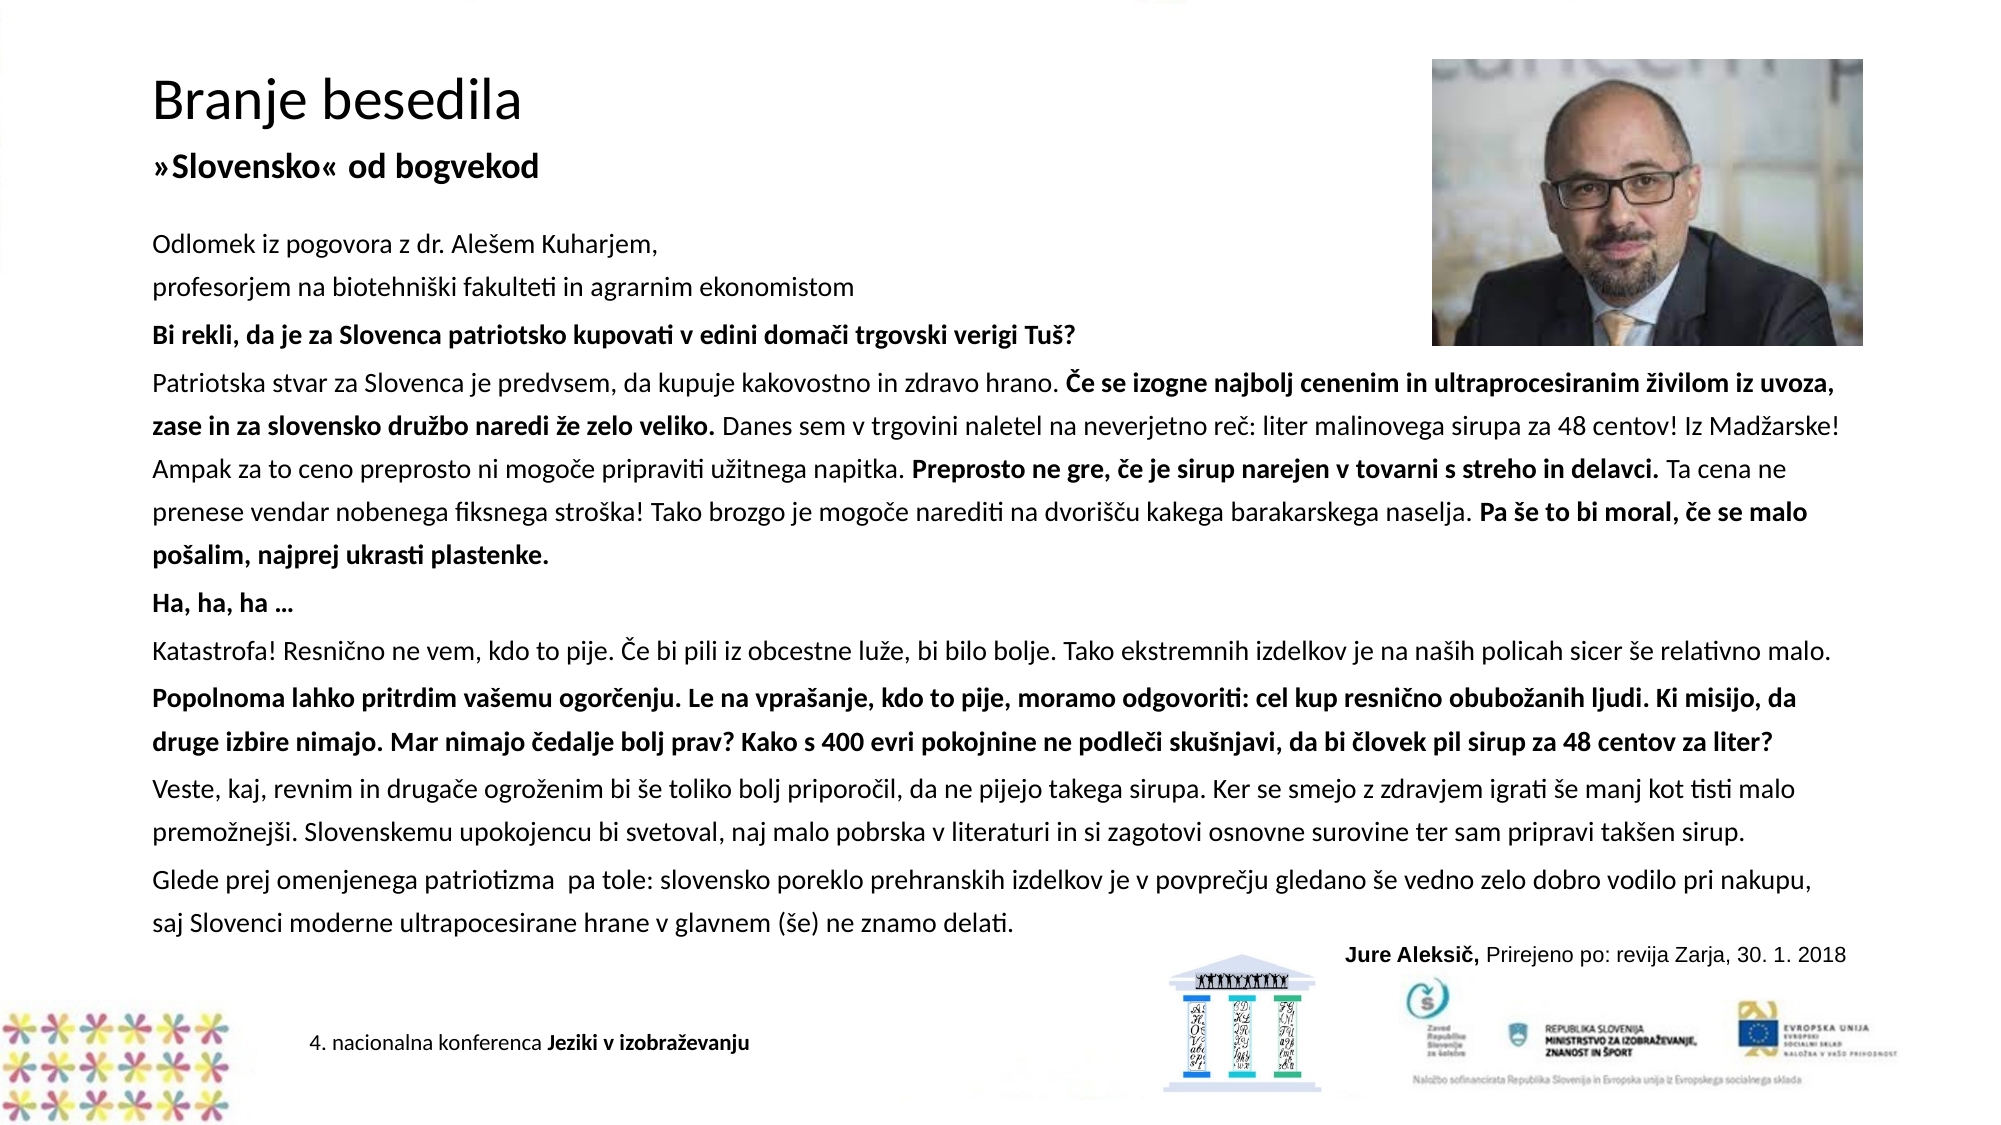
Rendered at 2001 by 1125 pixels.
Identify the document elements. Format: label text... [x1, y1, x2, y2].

list »Slovensko« od bogvekod Odlomek iz pogovora z dr. Alešem Kuharjem, profesorjem na biotehniški fakulteti in agrarnim ekonomistom Bi rekli, da je za Slovenca patriotsko kupovati v edini domači trgovski verigi Tuš? Patriotska stvar za Slovenca je predvsem, da kupuje kakovostno in zdravo hrano. Če se izogne najbolj cenenim in ultraprocesiranim živilom iz uvoza, zase in za slovensko družbo naredi že zelo veliko. Danes sem v trgovini naletel na neverjetno reč: liter malinovega sirupa za 48 centov! Iz Madžarske! Ampak za to ceno preprosto ni mogoče pripraviti užitnega napitka. Preprosto ne gre, če je sirup narejen v tovarni s streho in delavci. Ta cena ne prenese vendar nobenega fiksnega stroška! Tako brozgo je mogoče narediti na dvorišču kakega barakarskega naselja. Pa še to bi moral, če se malo pošalim, najprej ukrasti plastenke. Ha, ha, ha … Katastrofa! Resnično ne vem, kdo to pije. Če bi pili iz obcestne luže, bi bilo bolje. Tako ekstremnih izdelkov je na naših policah sicer še relativno malo. Popolnoma lahko pritrdim vašemu ogorčenju. Le na vprašanje, kdo to pije, moramo odgovoriti: cel kup resnično obubožanih ljudi. Ki misijo, da druge izbire nimajo. Mar nimajo čedalje bolj prav? Kako s 400 evri pokojnine ne podleči skušnjavi, da bi človek pil sirup za 48 centov za liter? Veste, kaj, revnim in drugače ogroženim bi še toliko bolj priporočil, da ne pijejo takega sirupa. Ker se smejo z zdravjem igrati še manj kot tisti malo premožnejši. Slovenskemu upokojencu bi svetoval, naj malo pobrska v literaturi in si zagotovi osnovne surovine ter sam pripravi takšen sirup. Glede prej omenjenega patriotizma pa tole: slovensko poreklo prehranskih izdelkov je v povprečju gledano še vedno zelo dobro vodilo pri nakupu, saj Slovenci moderne ultrapocesirane hrane v glavnem (še) ne znamo delati. Jure Aleksič, Prirejeno po: revija Zarja, 30. 1. 2018 [137, 140, 1863, 1014]
picture [0, 0, 2000, 1125]
title Branje besedila [137, 59, 1432, 140]
